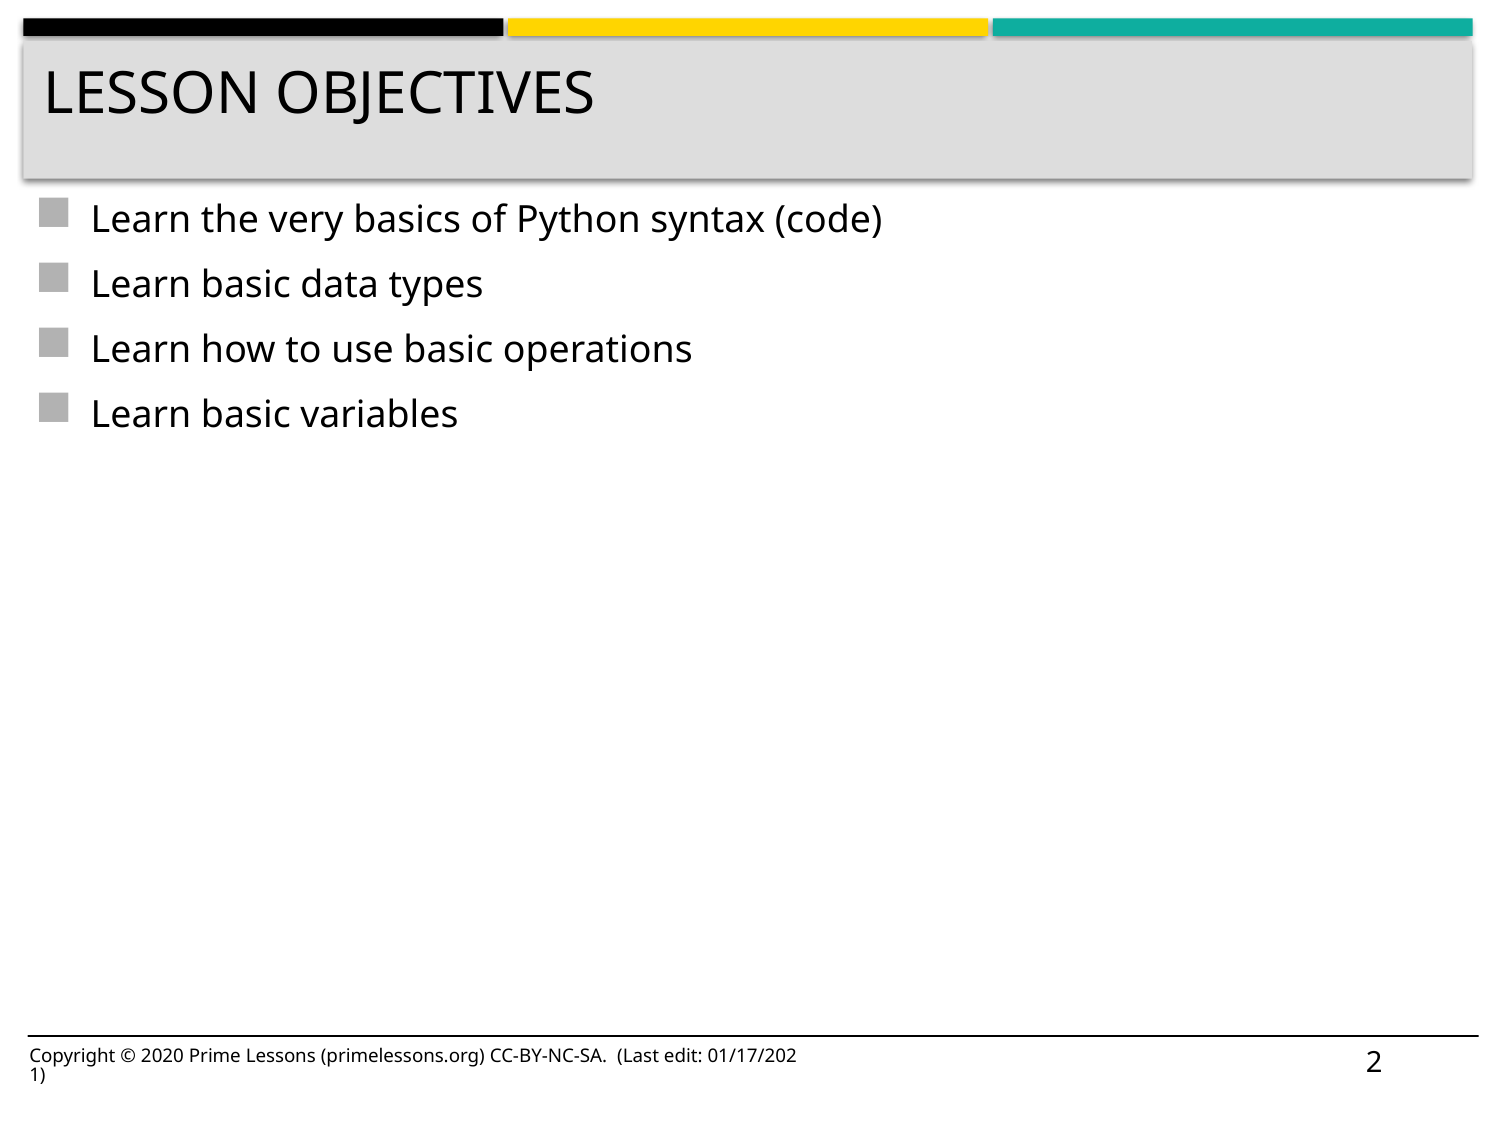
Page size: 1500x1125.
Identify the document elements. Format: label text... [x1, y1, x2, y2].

title Lesson Objectives [28, 48, 1464, 172]
footer Copyright © 2020 Prime Lessons (primelessons.org) CC-BY-NC-SA. (Last edit: 01/17/2021) [14, 1036, 814, 1097]
list Learn the very basics of Python syntax (code) Learn basic data types Learn how to use basic operations Learn basic variables [25, 187, 1475, 583]
slide_number 2 [1351, 1036, 1478, 1097]
